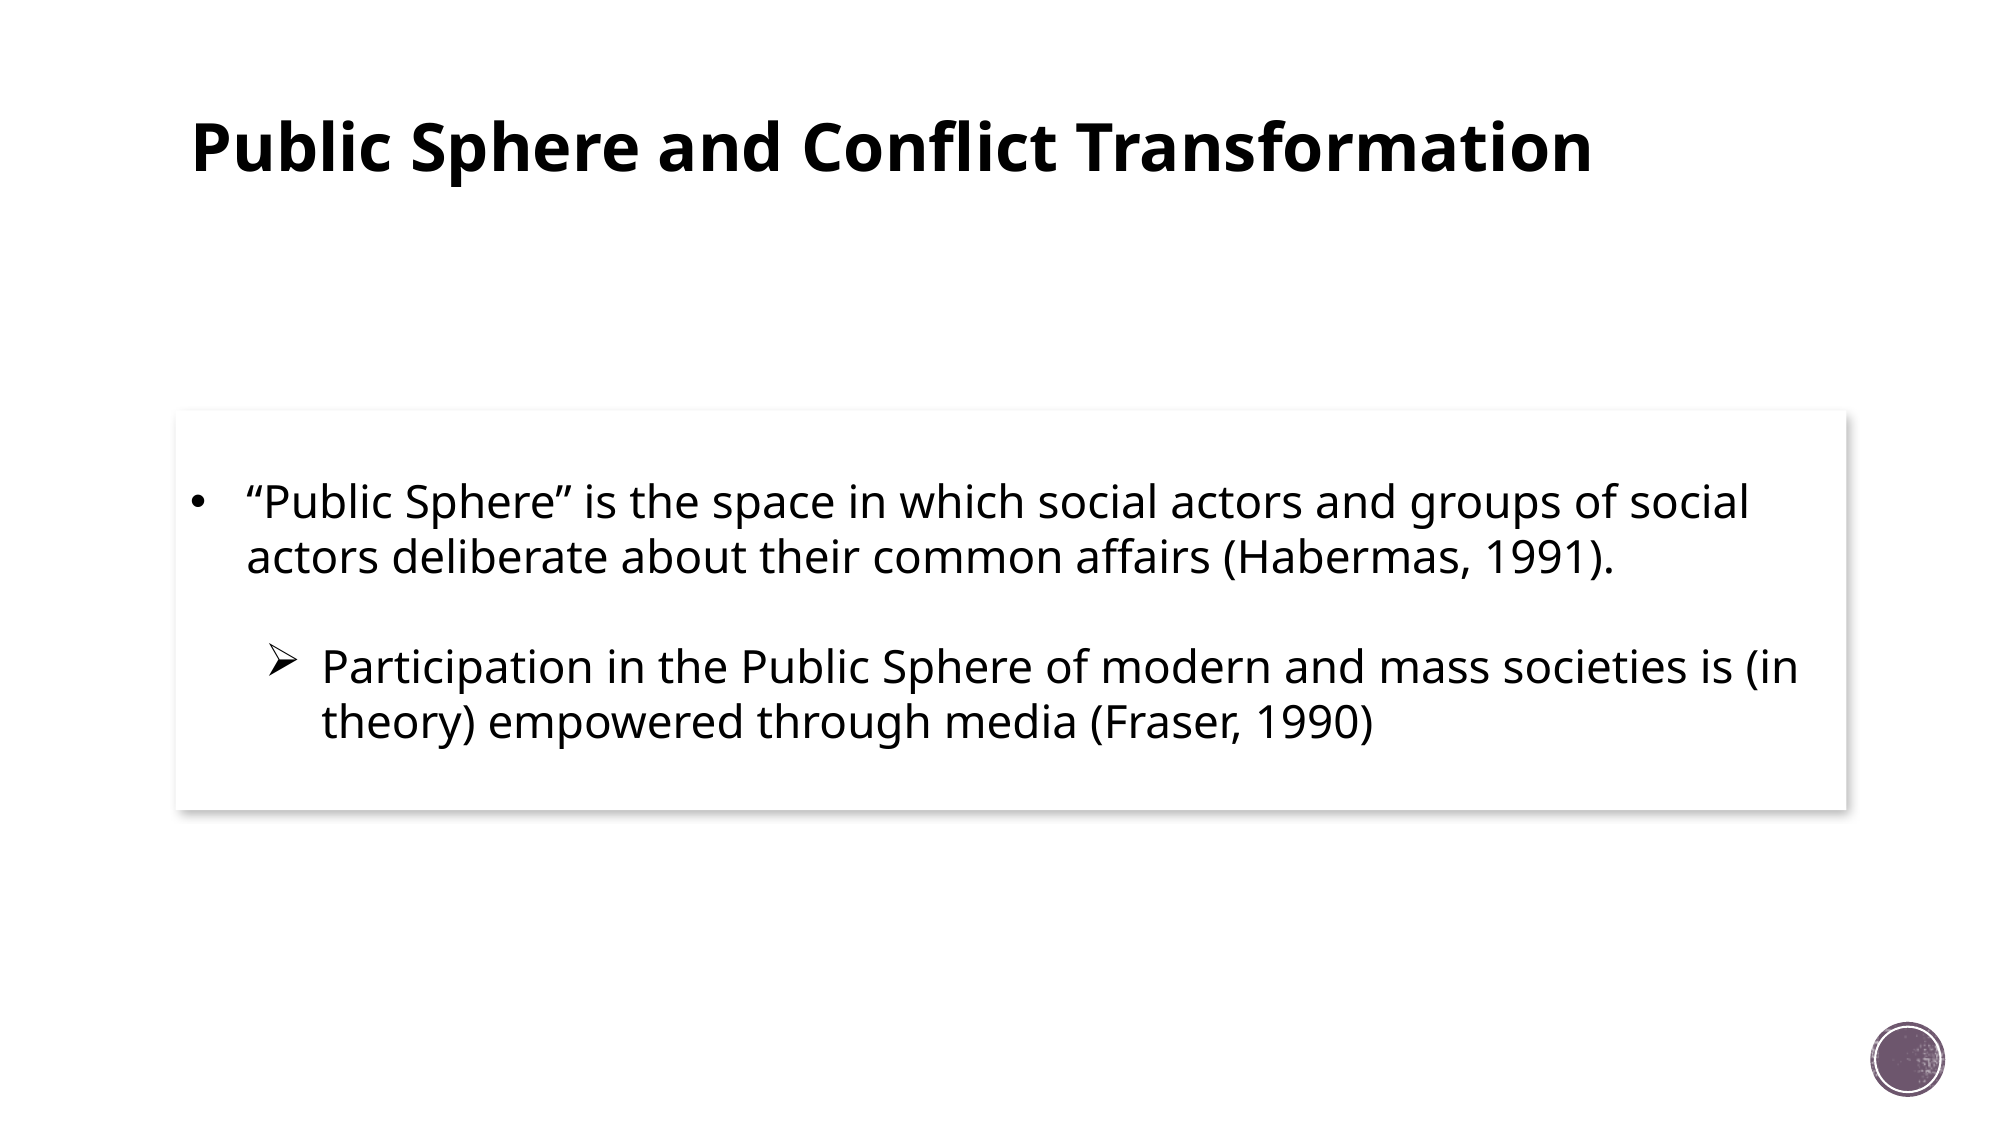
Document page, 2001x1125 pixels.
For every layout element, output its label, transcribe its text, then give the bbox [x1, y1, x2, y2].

text_box “Public Sphere” is the space in which social actors and groups of social actors deliberate about their common affairs (Habermas, 1991). Participation in the Public Sphere of modern and mass societies is (in theory) empowered through media (Fraser, 1990) [175, 410, 1847, 811]
title Public Sphere and Conflict Transformation [175, 77, 1826, 223]
